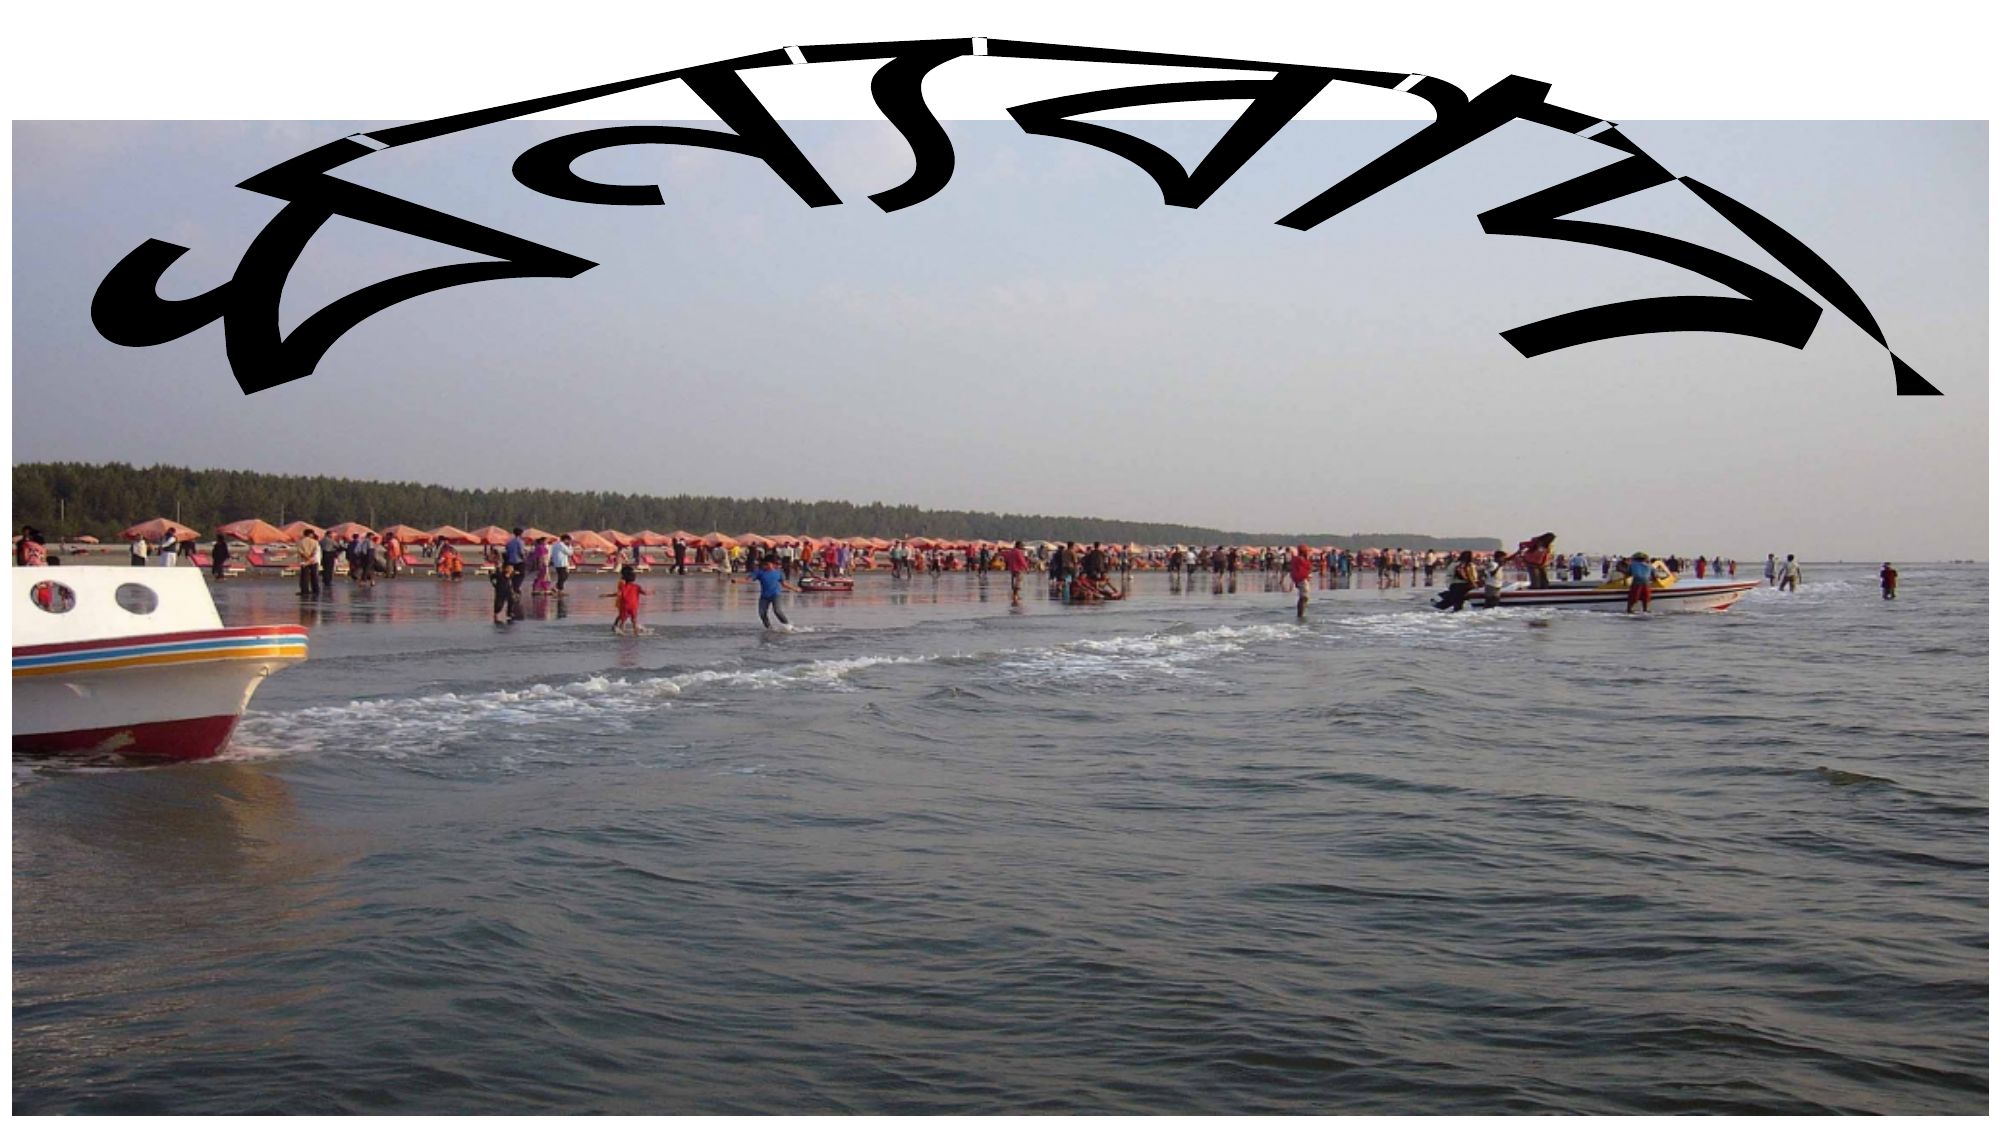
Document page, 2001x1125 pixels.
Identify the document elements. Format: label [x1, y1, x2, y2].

text_box [12, 20, 1989, 1116]
